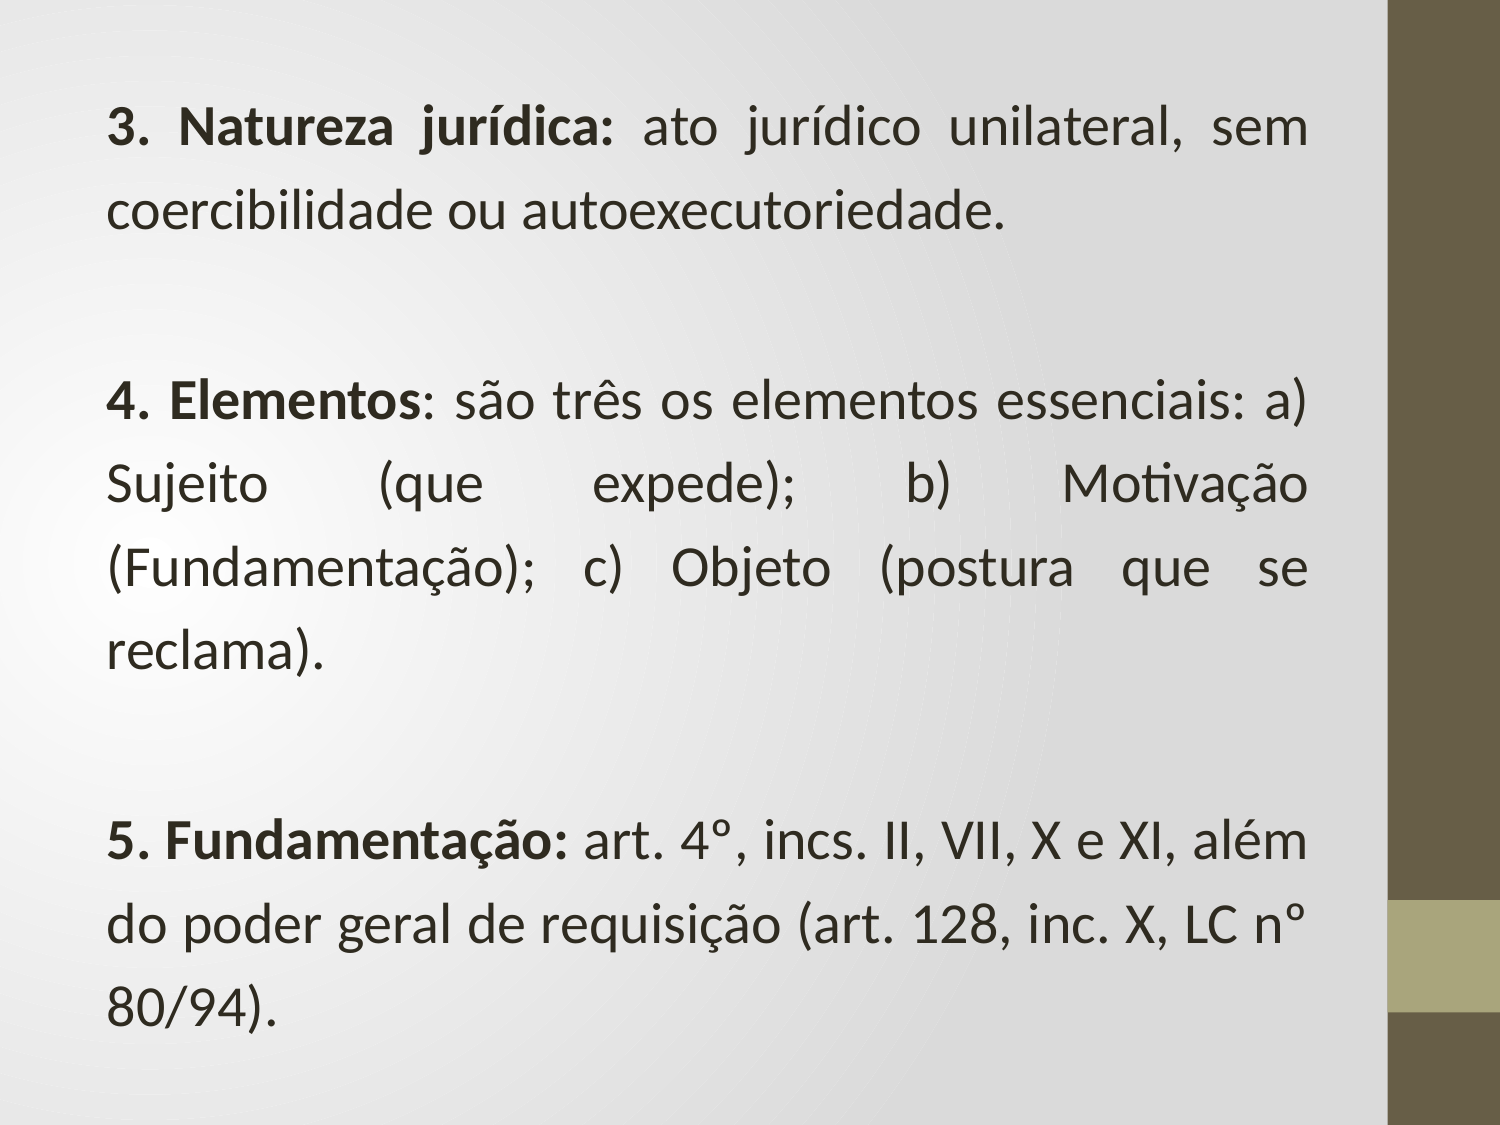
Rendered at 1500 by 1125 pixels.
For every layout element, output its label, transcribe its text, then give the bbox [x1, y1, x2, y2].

list 3. Natureza jurídica: ato jurídico unilateral, sem coercibilidade ou autoexecutoriedade. 4. Elementos: são três os elementos essenciais: a) Sujeito (que expede); b) Motivação (Fundamentação); c) Objeto (postura que se reclama). 5. Fundamentação: art. 4º, incs. II, VII, X e XI, além do poder geral de requisição (art. 128, inc. X, LC nº 80/94). [75, 66, 1325, 1050]
